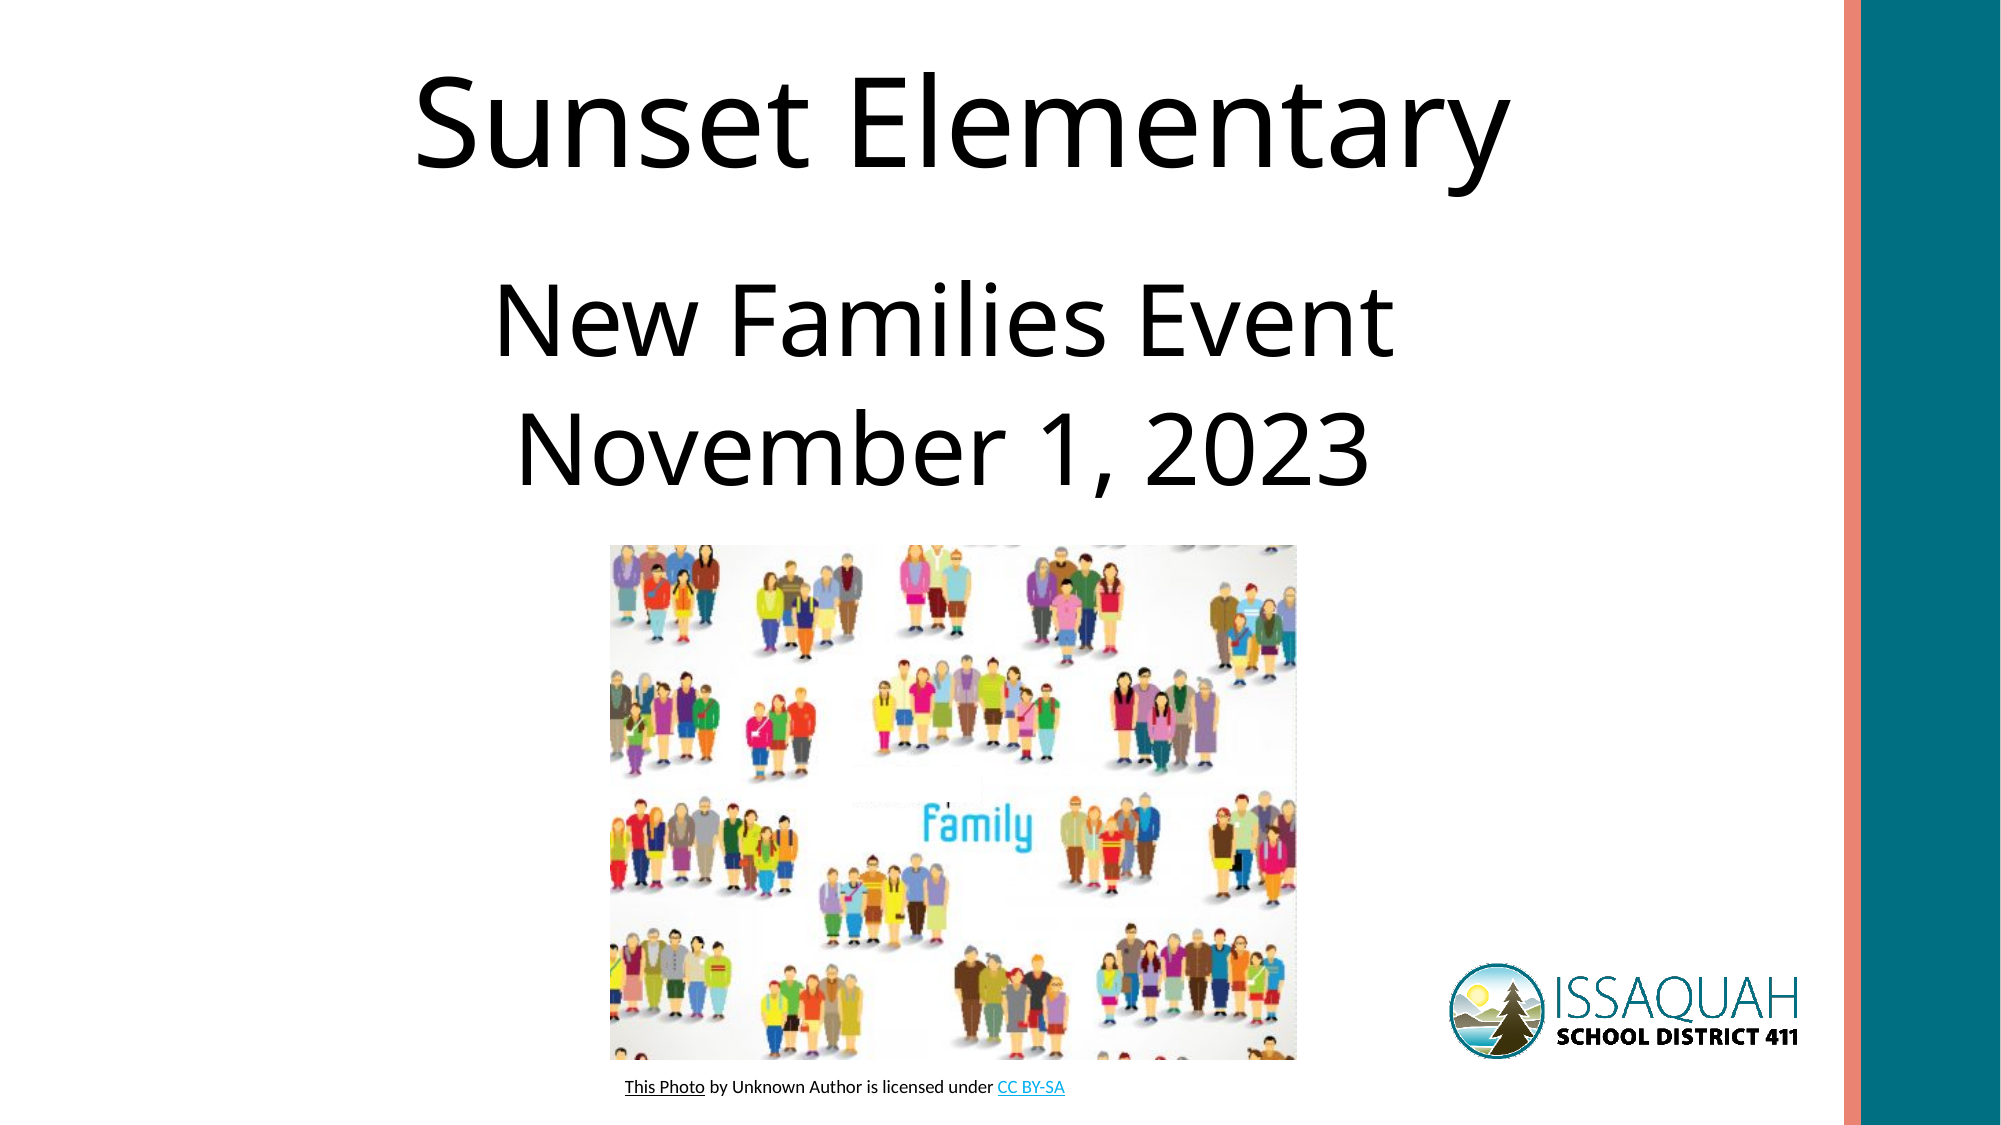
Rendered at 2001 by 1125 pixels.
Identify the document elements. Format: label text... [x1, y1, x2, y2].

title Sunset Elementary [137, 19, 1788, 203]
subtitle New Families Event November 1, 2023 [137, 262, 1750, 535]
picture [1447, 961, 1798, 1061]
picture [610, 545, 1297, 1061]
text_box This Photo by Unknown Author is licensed under CC BY-SA [610, 1067, 1297, 1106]
